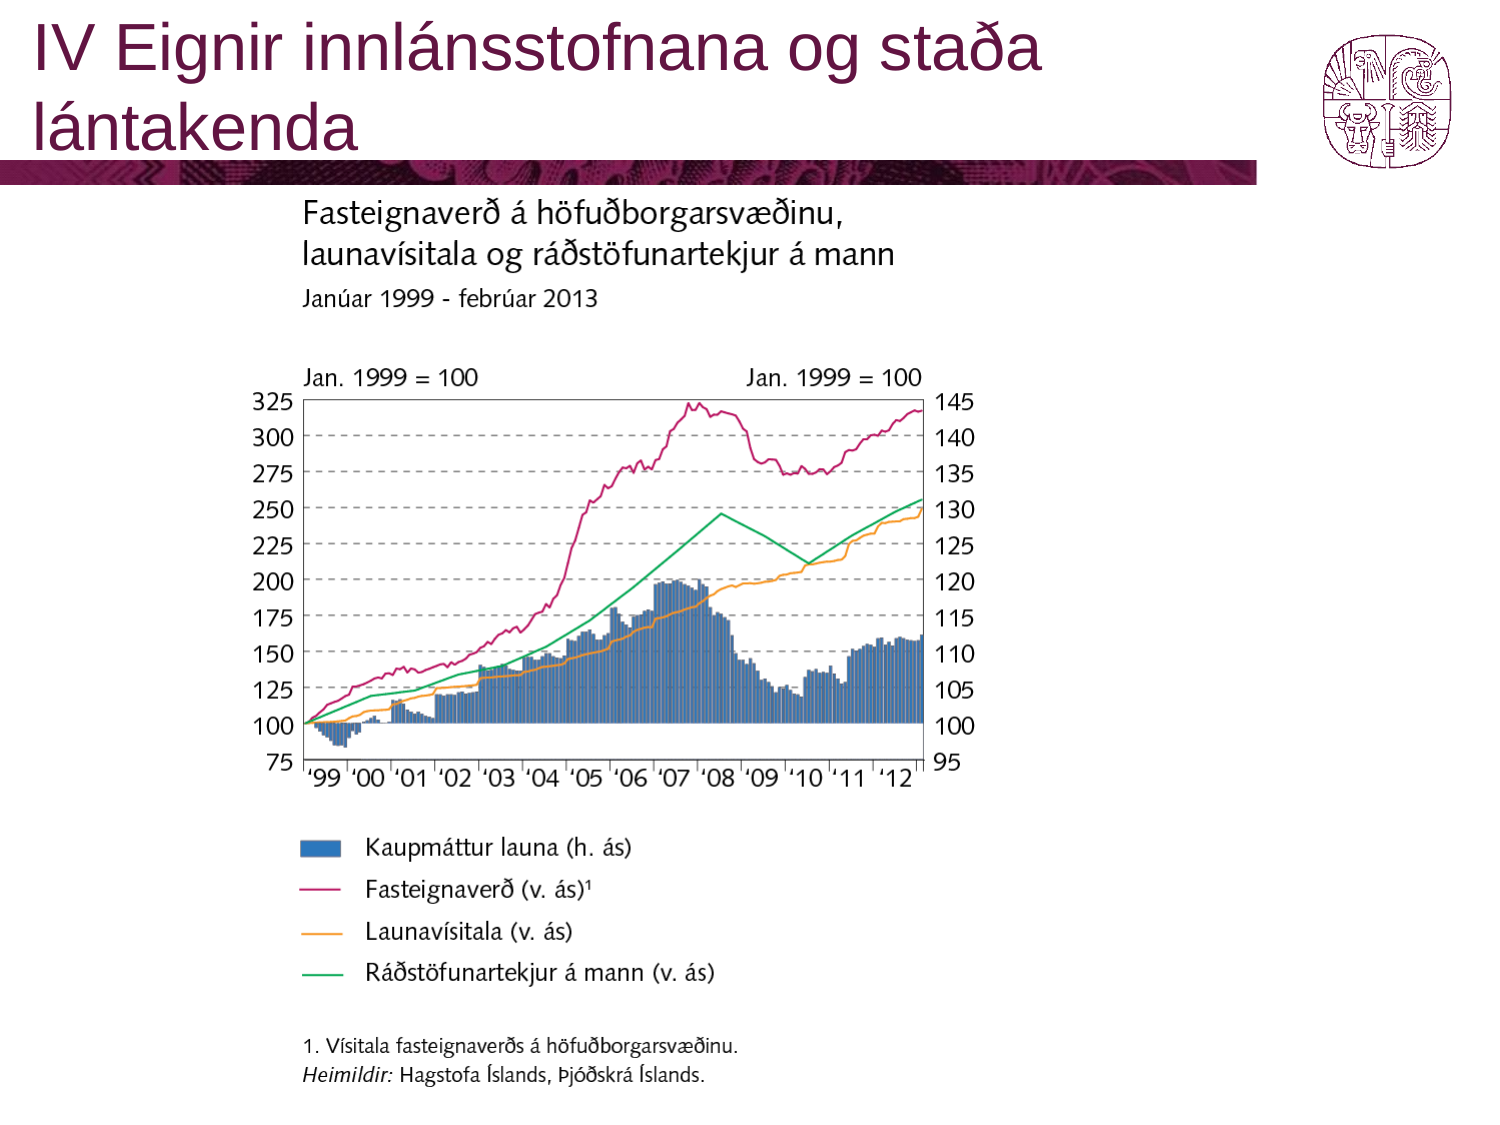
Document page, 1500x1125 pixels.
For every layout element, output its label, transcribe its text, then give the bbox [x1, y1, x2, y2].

title IV Eignir innlánsstofnana og staða lántakenda [17, 19, 1247, 149]
picture [0, 160, 1258, 185]
picture [1316, 31, 1456, 173]
picture [252, 195, 975, 1088]
